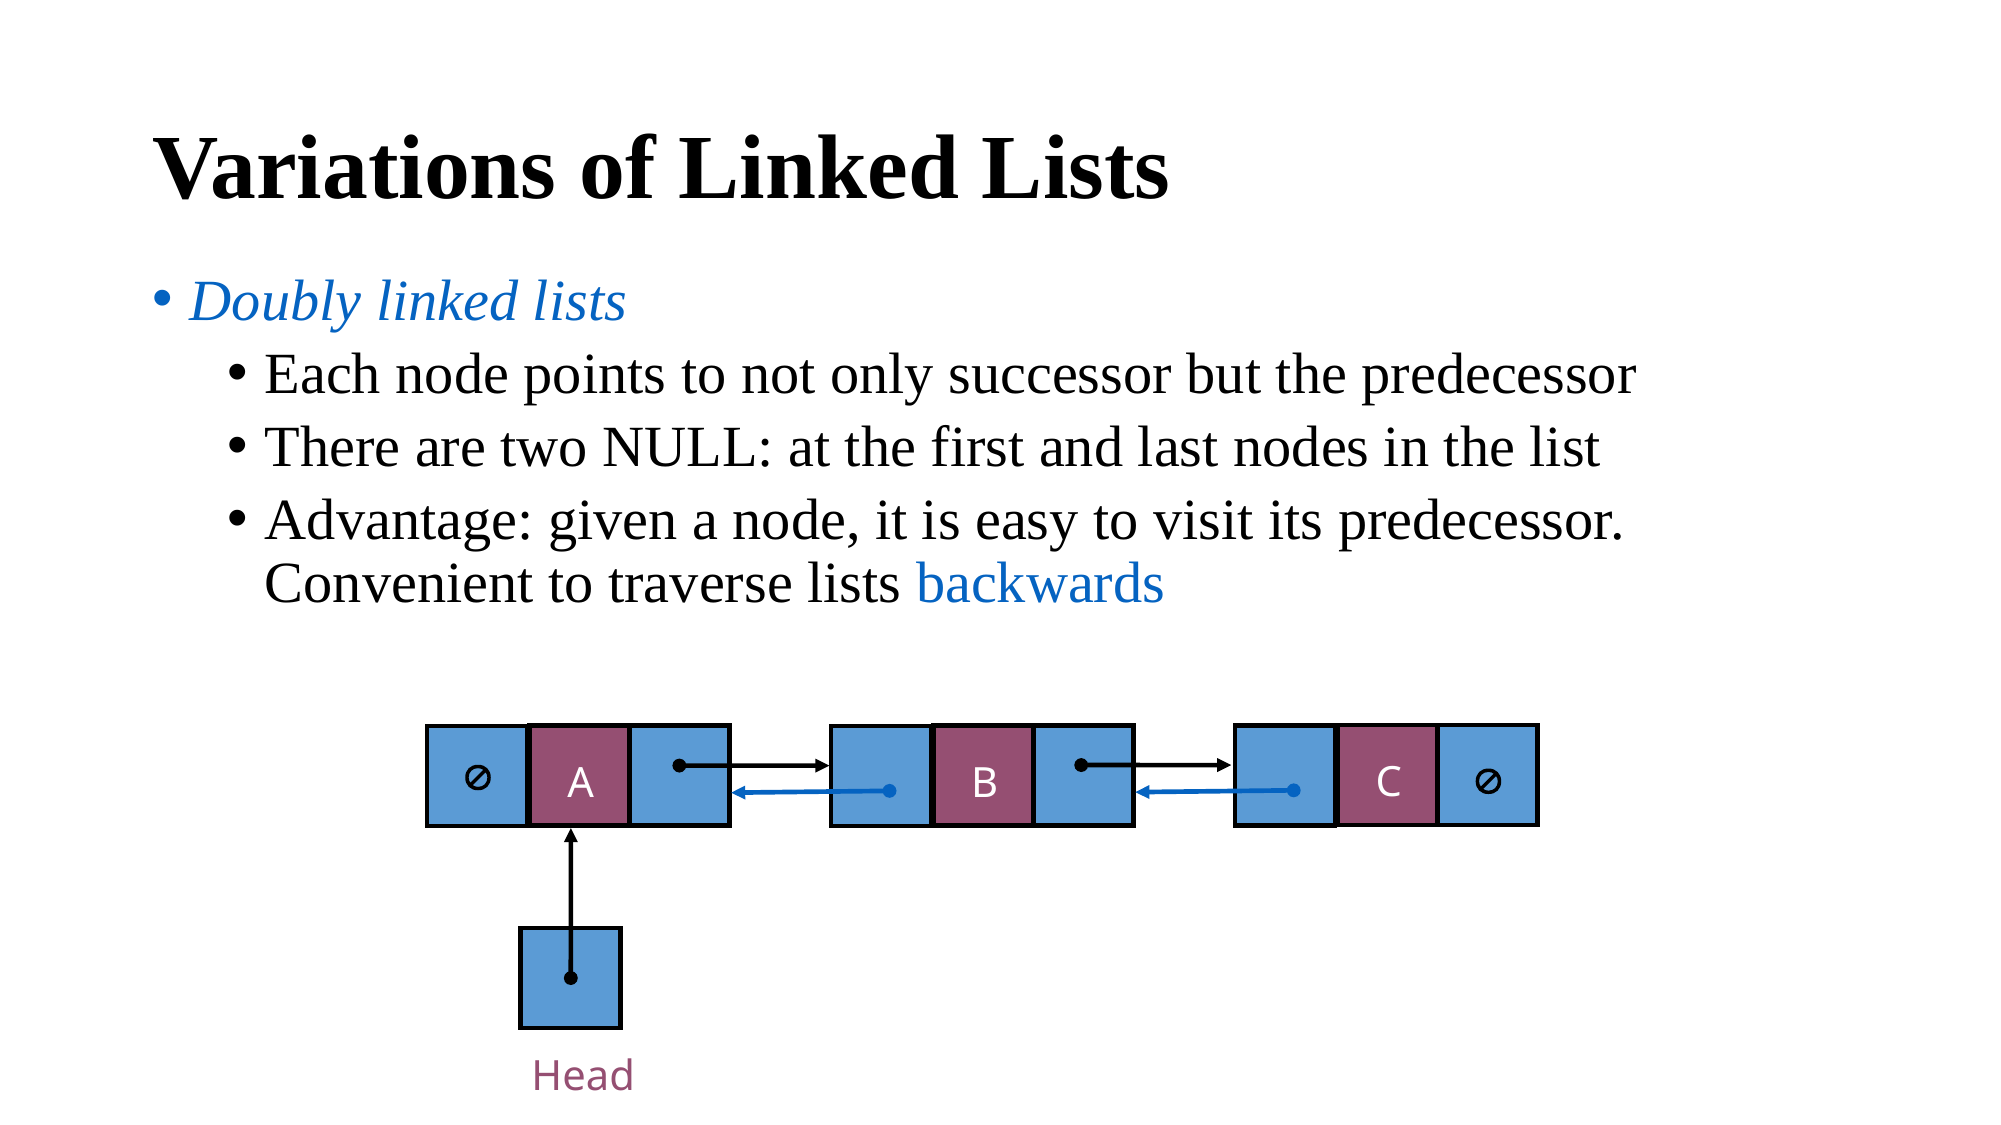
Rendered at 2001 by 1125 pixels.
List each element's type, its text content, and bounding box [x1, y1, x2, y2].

text_box [632, 725, 730, 826]
text_box [1135, 784, 1300, 799]
text_box [1075, 758, 1232, 772]
text_box [673, 759, 830, 772]
text_box  [1457, 744, 1520, 809]
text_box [529, 725, 630, 826]
text_box  [446, 740, 510, 806]
text_box [520, 928, 621, 1029]
text_box Head [516, 1041, 650, 1107]
text_box [1440, 725, 1538, 825]
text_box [933, 725, 1034, 826]
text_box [1337, 724, 1438, 825]
text_box [427, 726, 528, 826]
text_box [564, 828, 578, 985]
text_box [731, 784, 896, 799]
list Doubly linked lists Each node points to not only successor but the predecessor There are two NULL: at the first and last nodes in the list Advantage: given a node, it is easy to visit its predecessor. Convenient to traverse lists backwards [137, 262, 1823, 700]
title Variations of Linked Lists [137, 59, 1863, 278]
text_box [830, 726, 931, 826]
text_box [1036, 725, 1134, 826]
text_box [1235, 725, 1336, 826]
